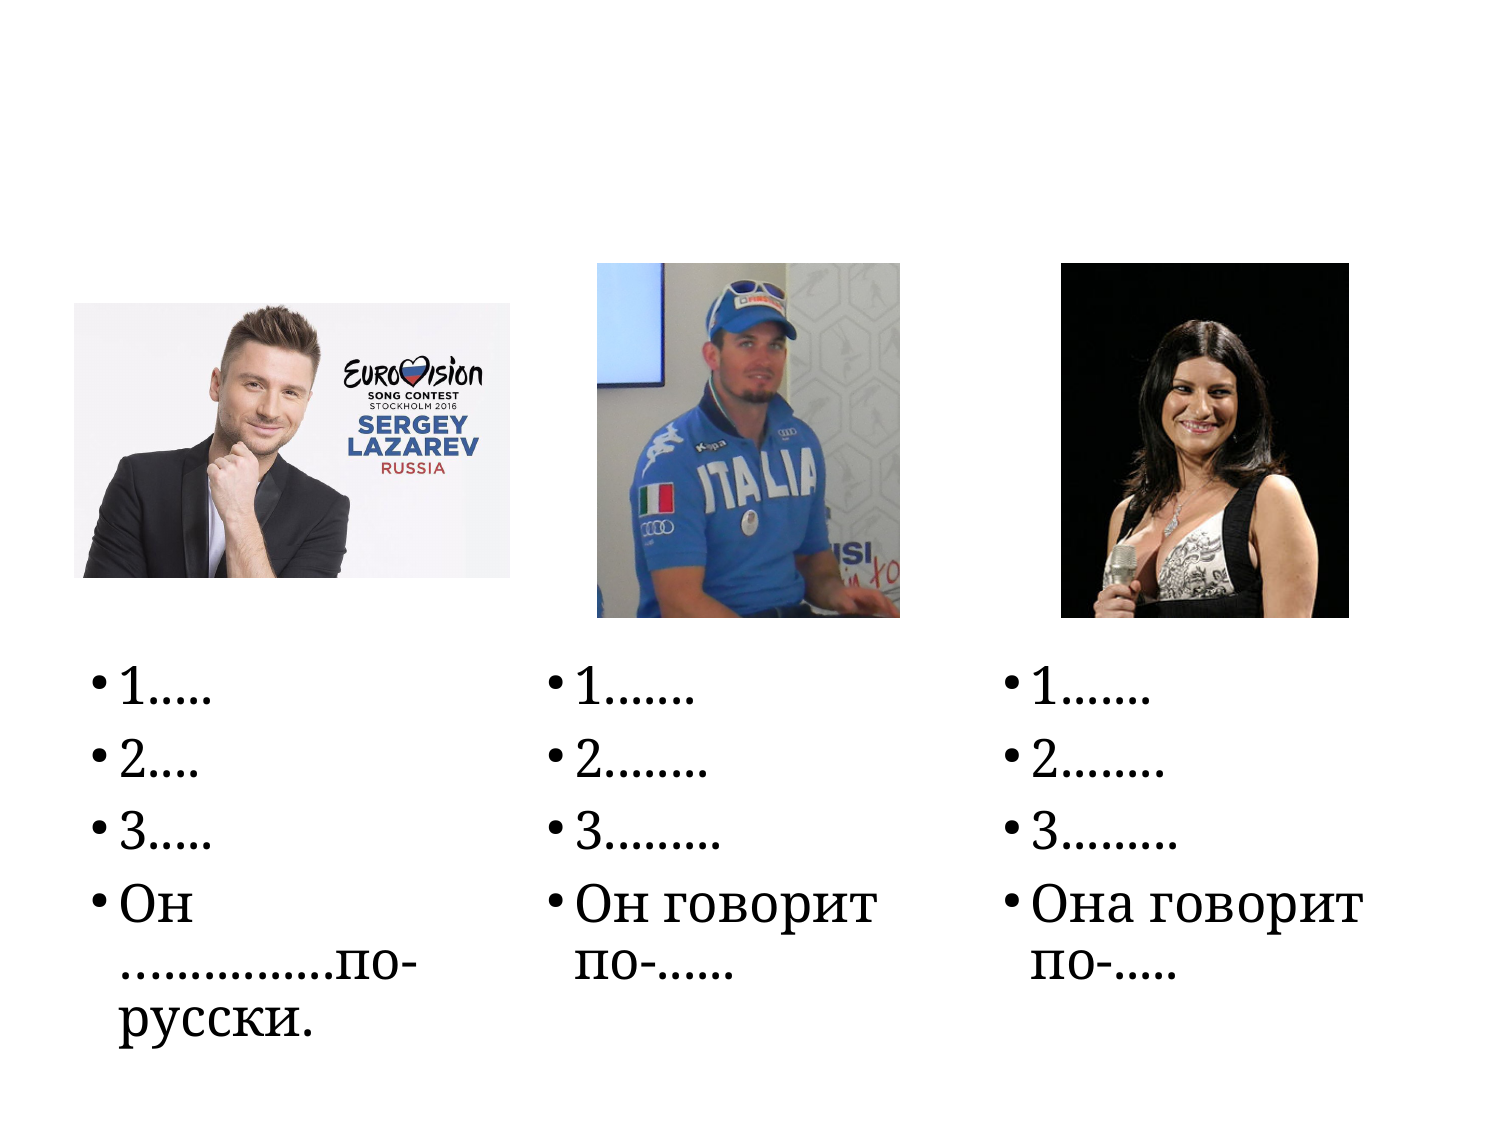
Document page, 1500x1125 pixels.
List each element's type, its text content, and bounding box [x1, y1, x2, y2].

list 1....... 2........ 3......... Он говорит по-...... [531, 651, 966, 1071]
list 1....... 2........ 3......... Она говорит по-..... [987, 651, 1423, 1071]
picture [597, 263, 900, 618]
picture [1061, 263, 1349, 618]
list 1..... 2.... 3..... Он ….............по-русски. [75, 651, 510, 1125]
picture [74, 303, 510, 578]
